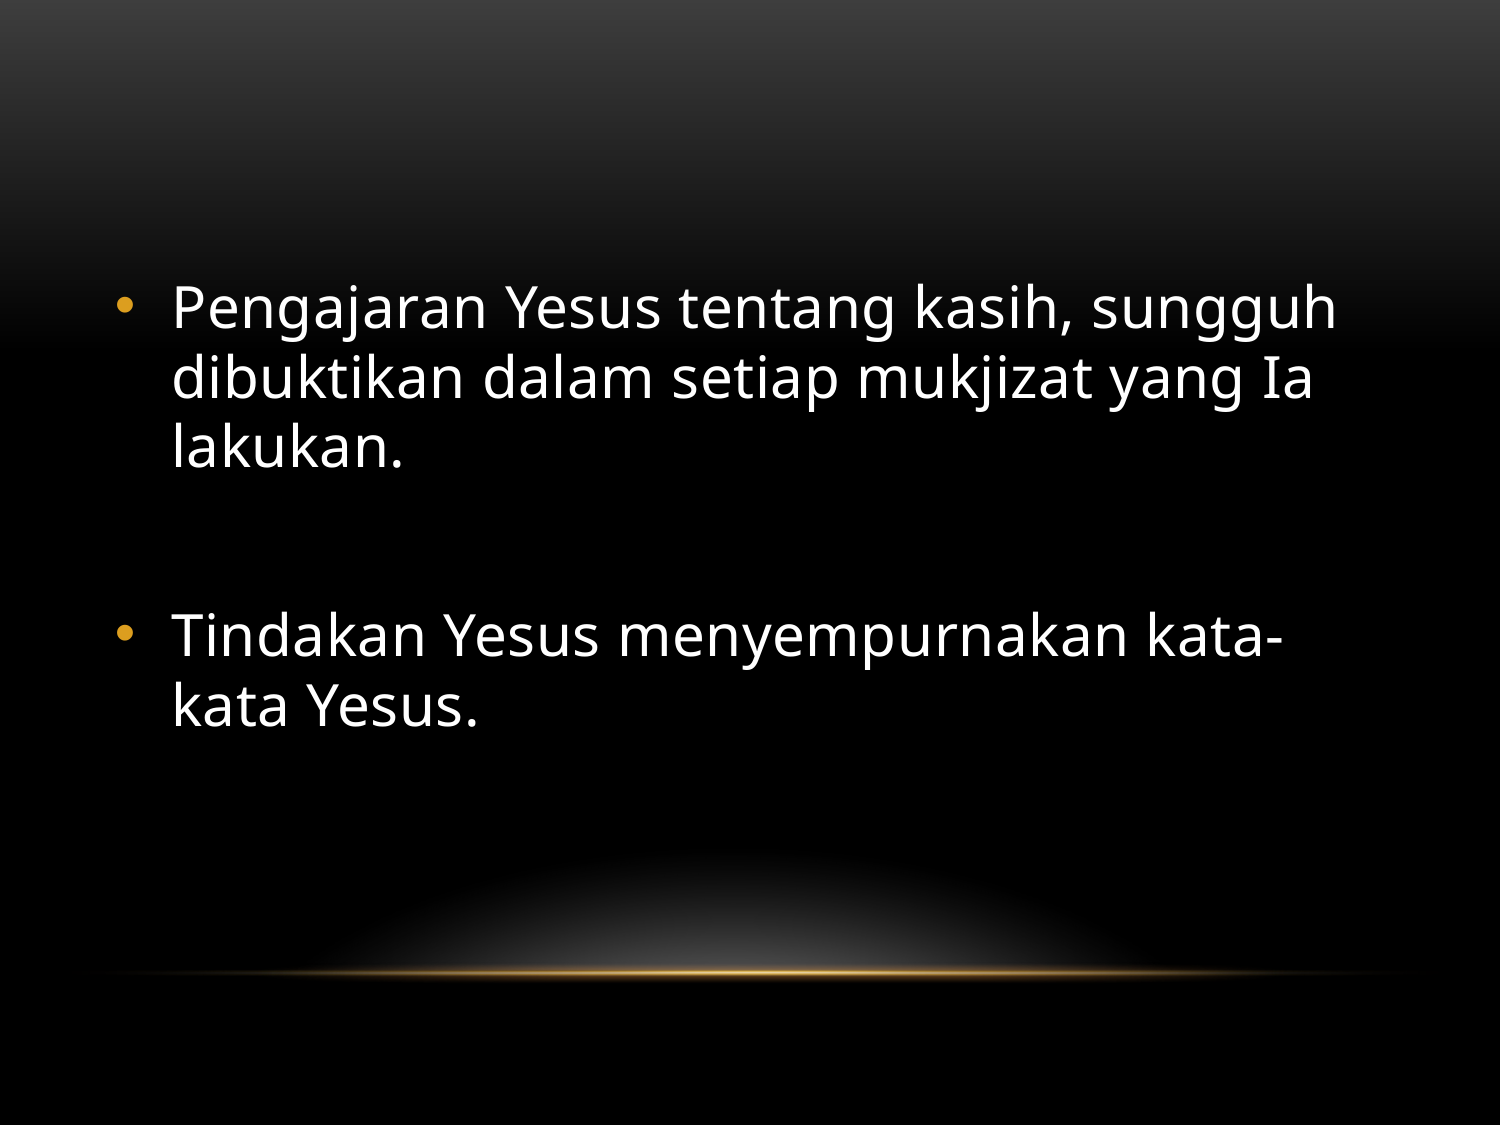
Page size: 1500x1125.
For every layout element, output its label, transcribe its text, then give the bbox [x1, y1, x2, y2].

list Pengajaran Yesus tentang kasih, sungguh dibuktikan dalam setiap mukjizat yang Ia lakukan. Tindakan Yesus menyempurnakan kata-kata Yesus. [99, 262, 1400, 938]
picture [0, 0, 1500, 1125]
